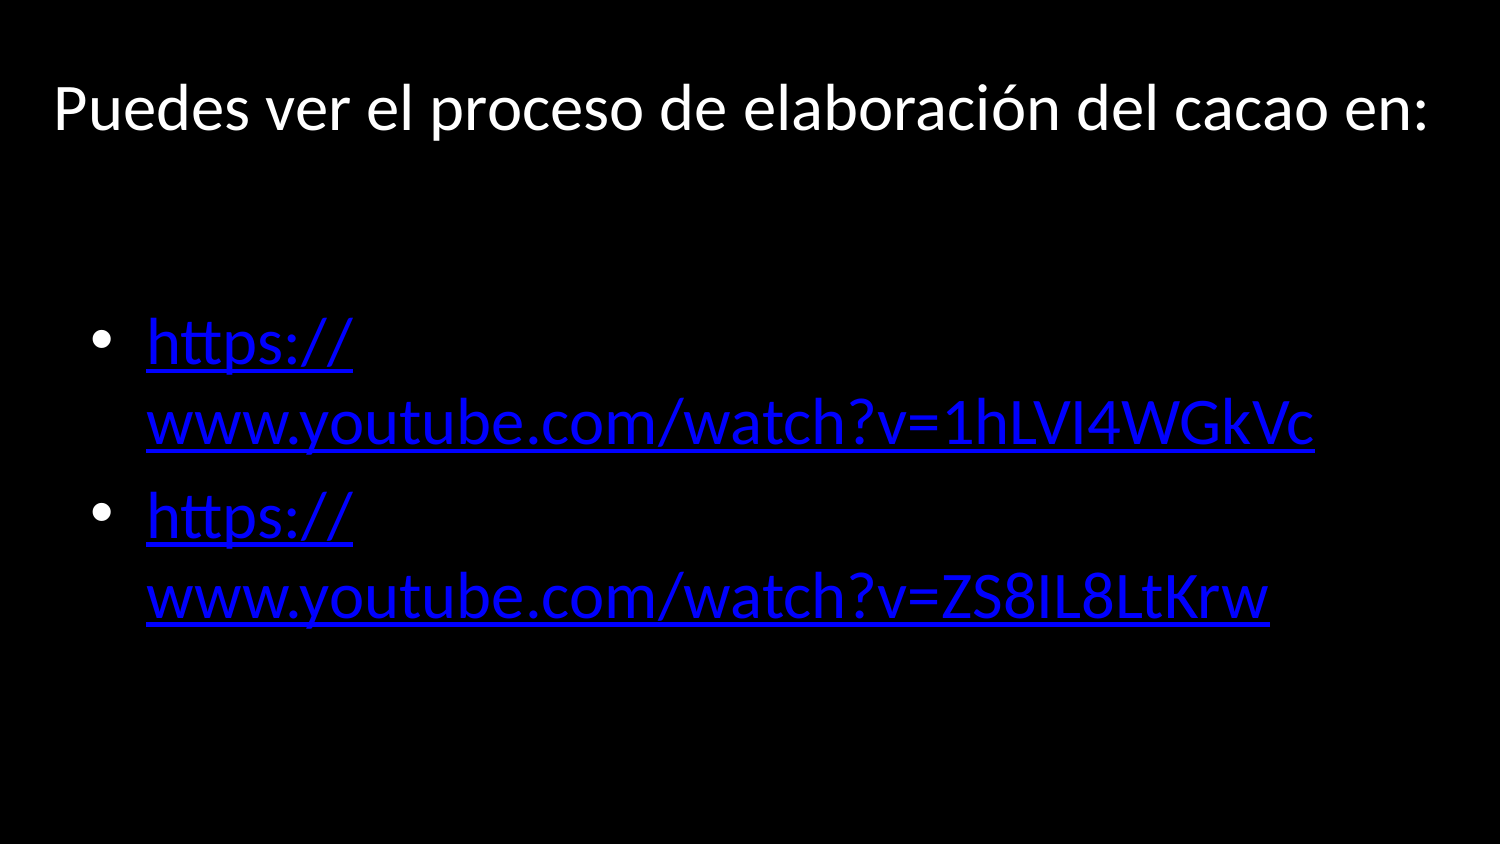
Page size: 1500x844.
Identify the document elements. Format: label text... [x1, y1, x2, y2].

title Puedes ver el proceso de elaboración del cacao en: [19, 33, 1466, 175]
list https://www.youtube.com/watch?v=1hLVI4WGkVc https://www.youtube.com/watch?v=ZS8IL8LtKrw [75, 196, 1425, 754]
